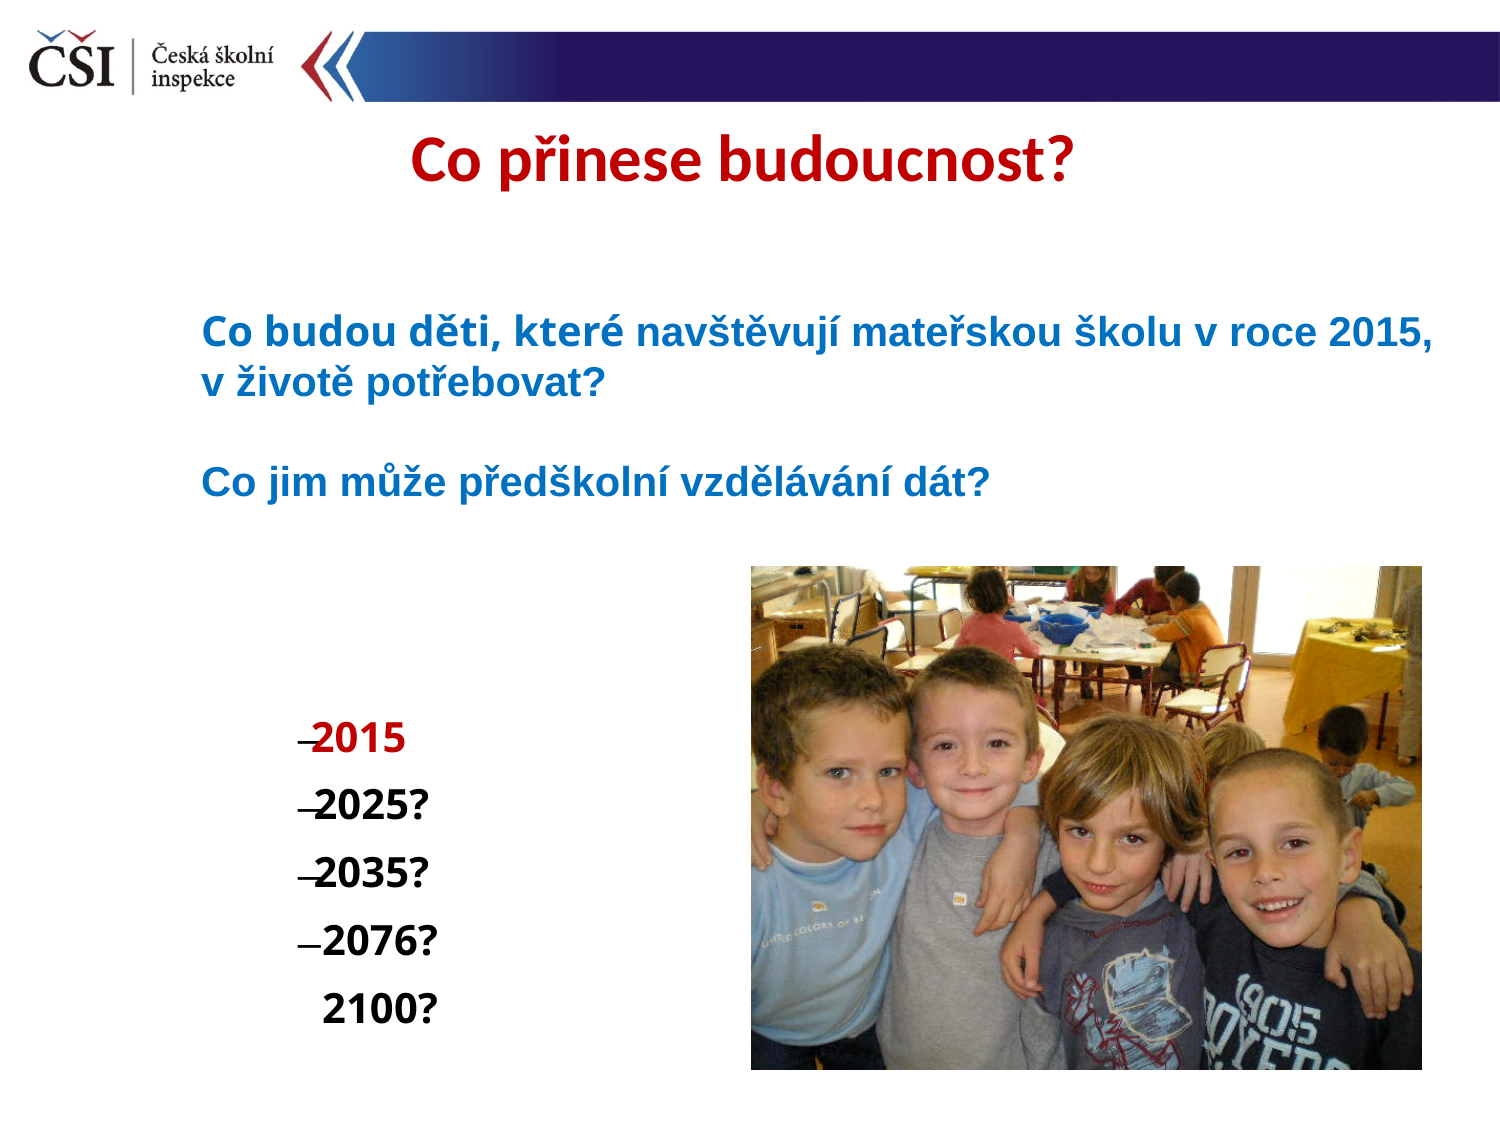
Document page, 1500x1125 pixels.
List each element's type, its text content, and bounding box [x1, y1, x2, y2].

title Co přinese budoucnost? [76, 42, 1427, 268]
picture [29, 30, 1500, 102]
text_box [205, 231, 1429, 1117]
